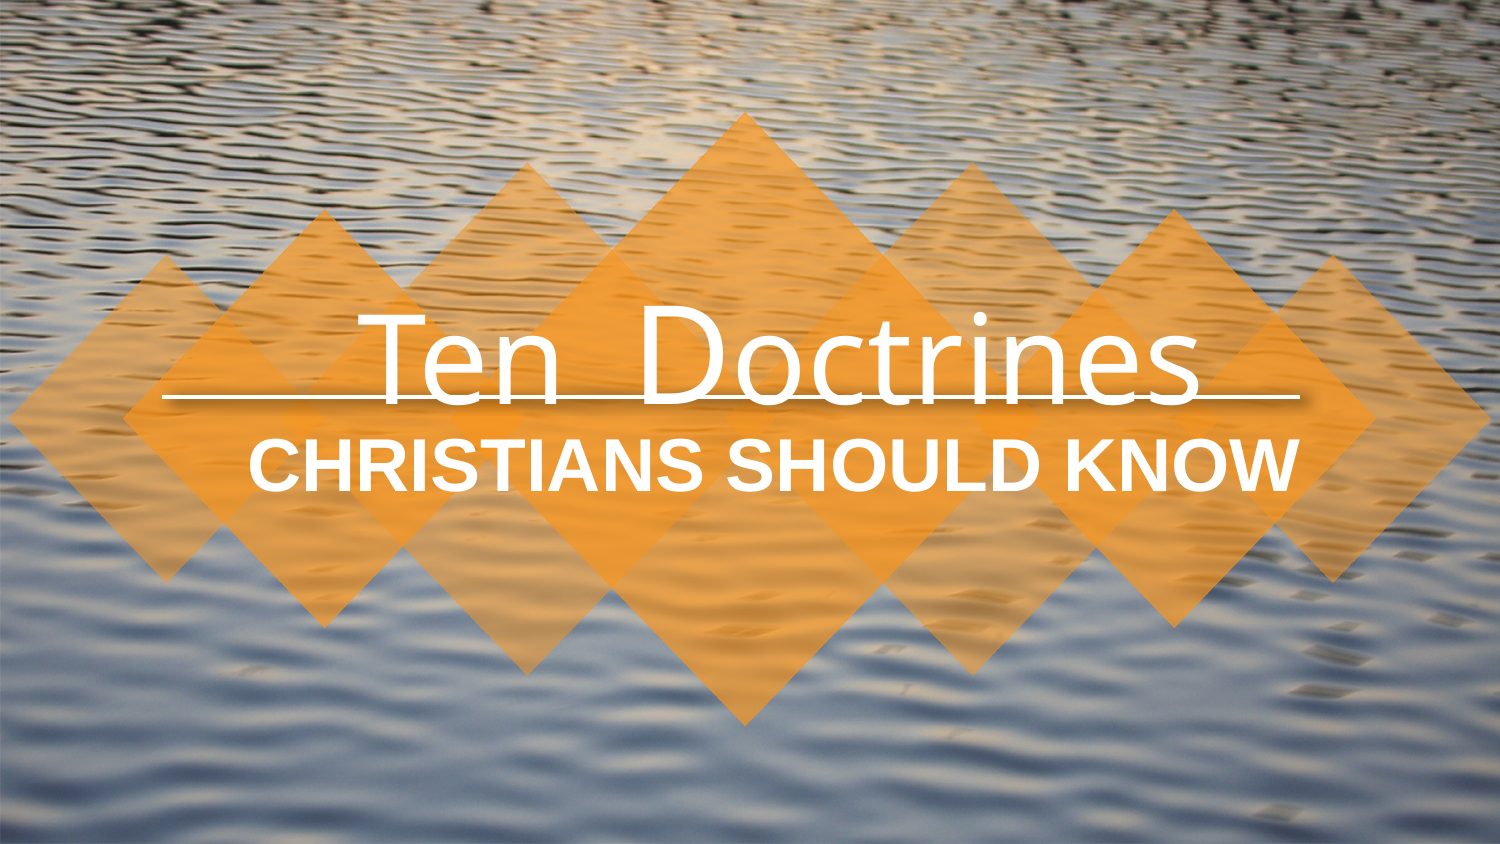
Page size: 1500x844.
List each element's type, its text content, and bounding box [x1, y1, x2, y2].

picture [0, 0, 1500, 844]
text_box Ten Doctrines [249, 259, 1313, 440]
text_box CHRISTIANS SHOULD KNOW [124, 409, 1425, 515]
